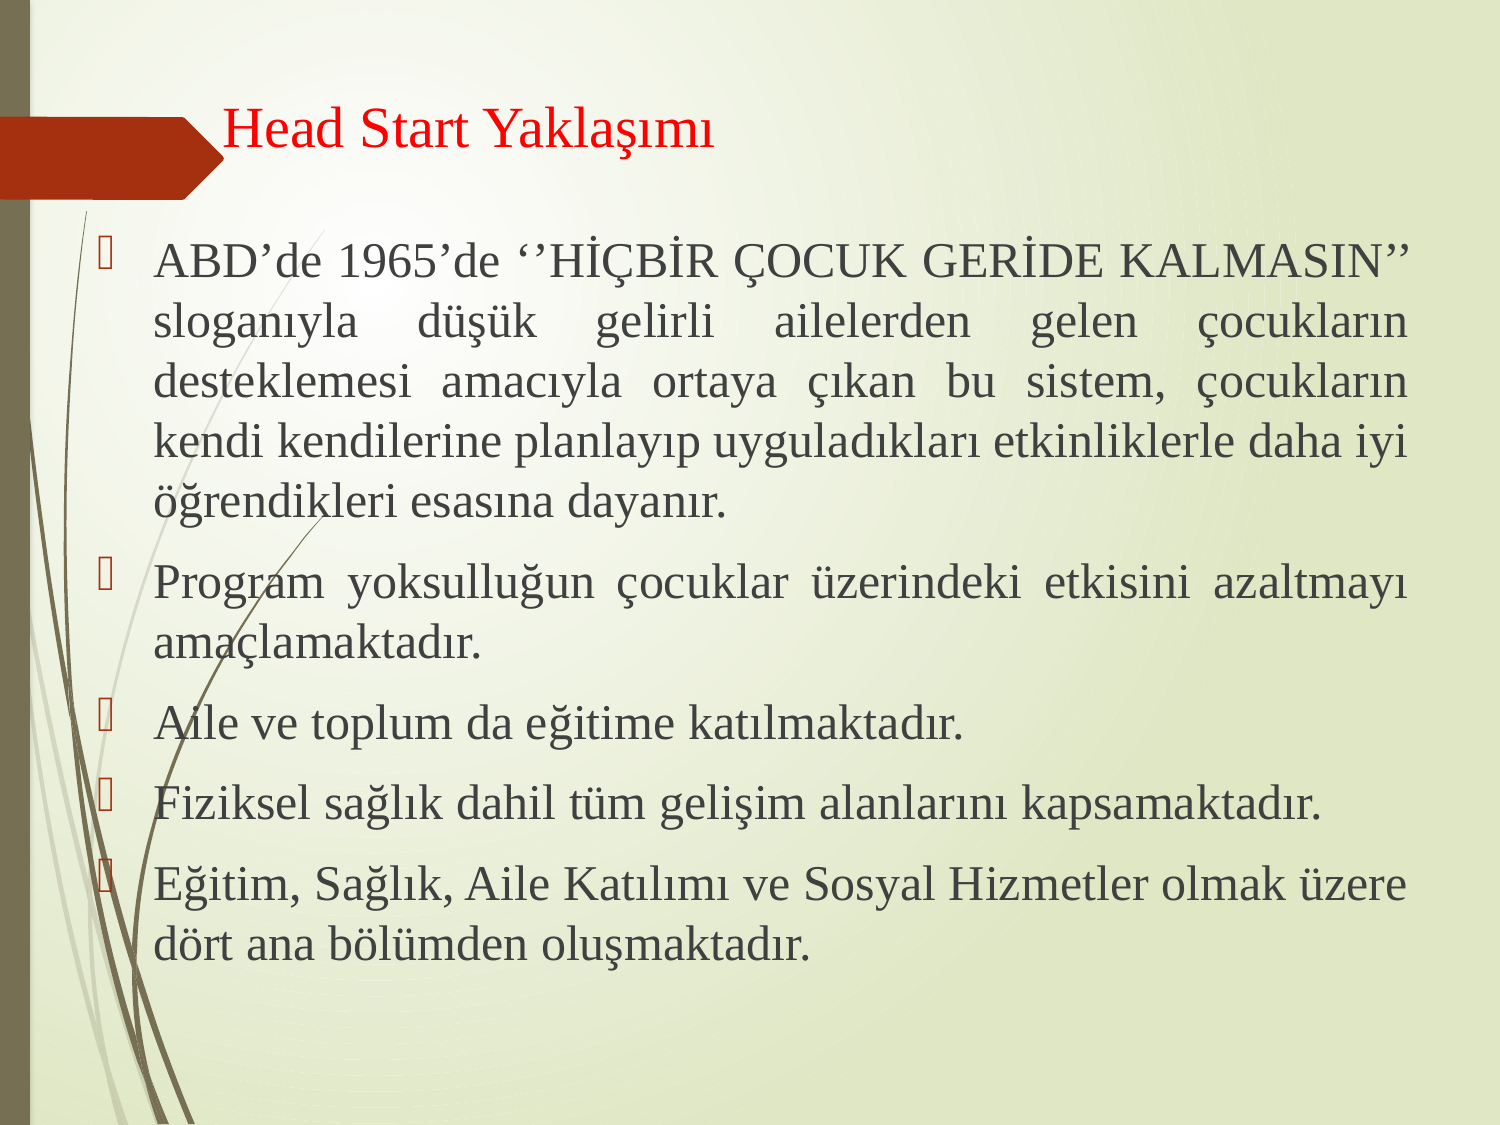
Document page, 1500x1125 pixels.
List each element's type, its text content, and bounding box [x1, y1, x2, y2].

title Head Start Yaklaşımı [70, 82, 1413, 255]
list ABD’de 1965’de ‘’HİÇBİR ÇOCUK GERİDE KALMASIN’’ sloganıyla düşük gelirli ailelerden gelen çocukların desteklemesi amacıyla ortaya çıkan bu sistem, çocukların kendi kendilerine planlayıp uyguladıkları etkinliklerle daha iyi öğrendikleri esasına dayanır. Program yoksulluğun çocuklar üzerindeki etkisini azaltmayı amaçlamaktadır. Aile ve toplum da eğitime katılmaktadır. Fiziksel sağlık dahil tüm gelişim alanlarını kapsamaktadır. Eğitim, Sağlık, Aile Katılımı ve Sosyal Hizmetler olmak üzere dört ana bölümden oluşmaktadır. [82, 219, 1425, 969]
